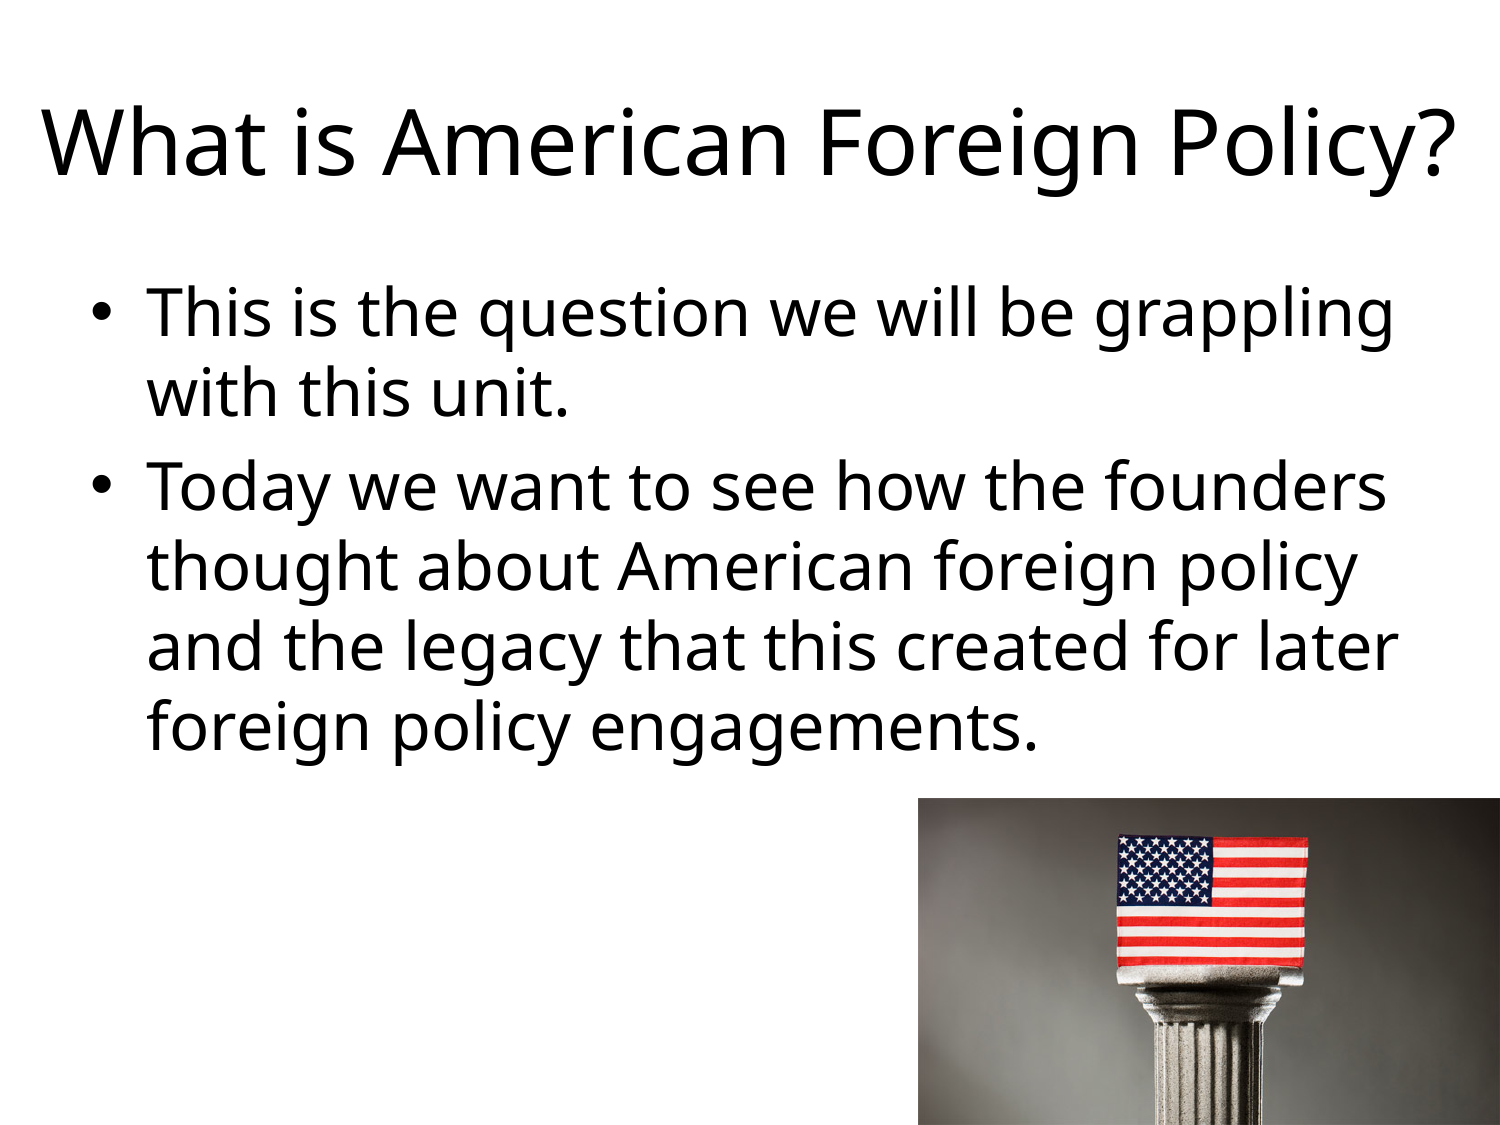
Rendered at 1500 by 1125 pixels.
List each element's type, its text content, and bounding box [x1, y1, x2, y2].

title What is American Foreign Policy? [0, 45, 1500, 233]
list This is the question we will be grappling with this unit. Today we want to see how the founders thought about American foreign policy and the legacy that this created for later foreign policy engagements. [75, 262, 1429, 1005]
picture [918, 797, 1500, 1125]
